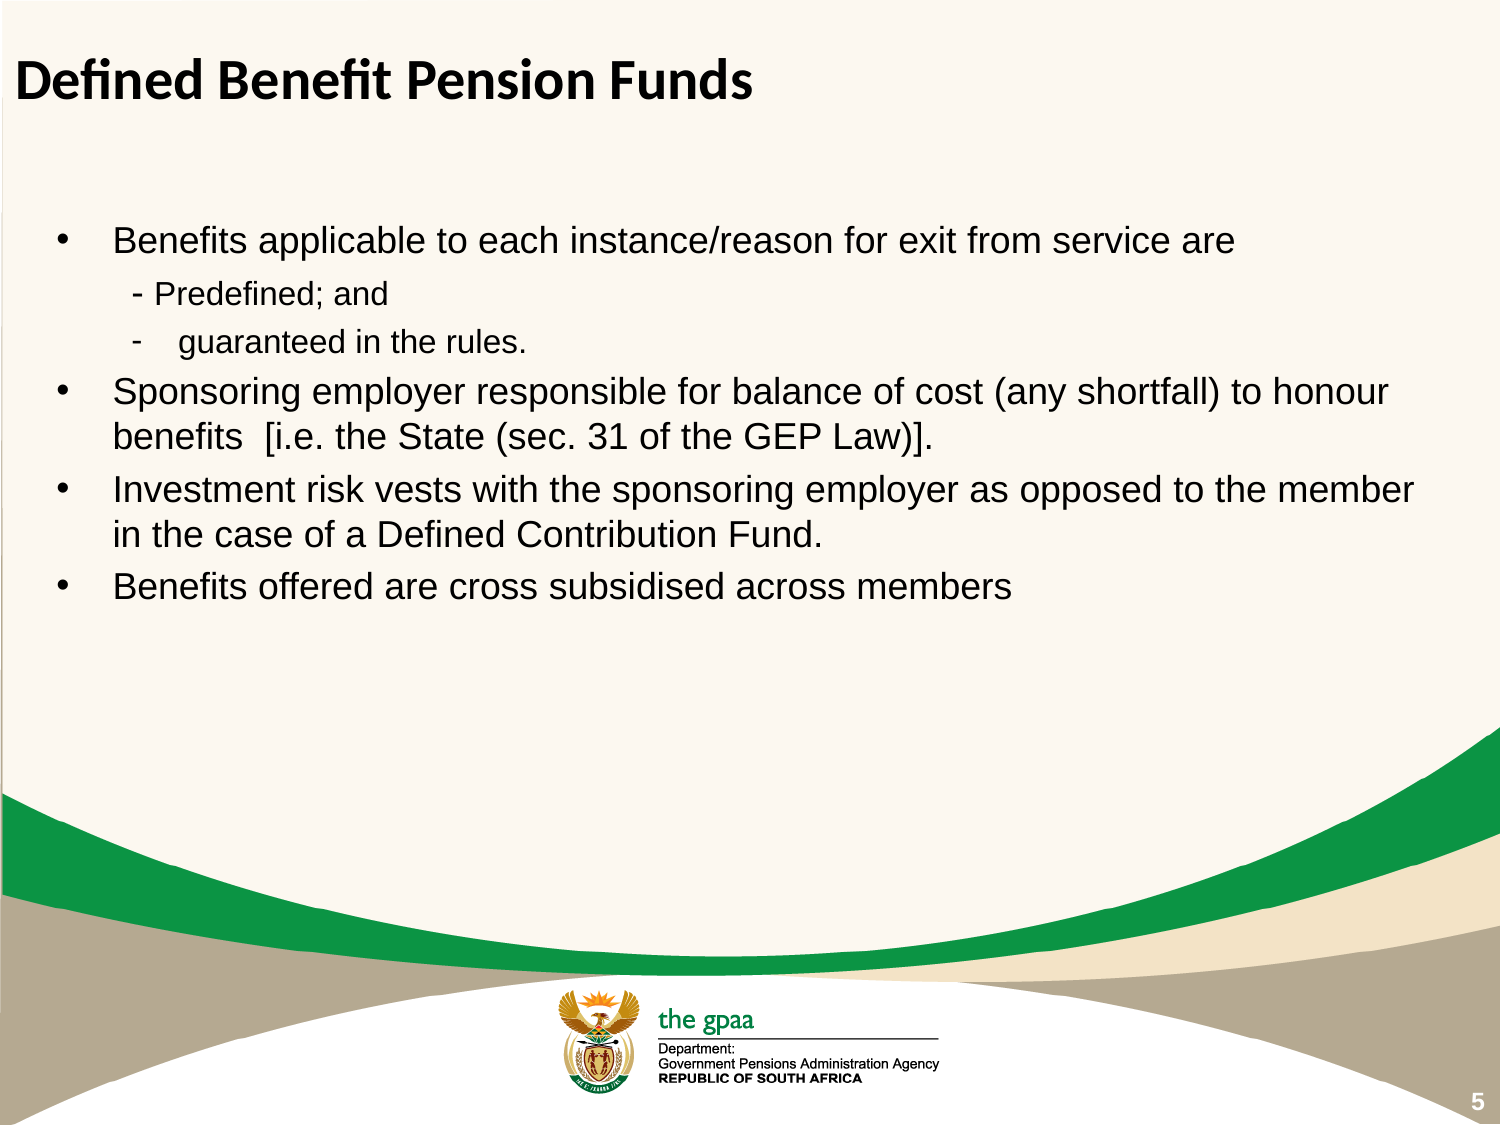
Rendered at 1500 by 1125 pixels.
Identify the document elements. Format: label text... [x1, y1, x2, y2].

title Defined Benefit Pension Funds [0, 0, 1500, 153]
slide_number 5 [1417, 1078, 1500, 1122]
list Benefits applicable to each instance/reason for exit from service are - Predefined; and guaranteed in the rules. Sponsoring employer responsible for balance of cost (any shortfall) to honour benefits [i.e. the State (sec. 31 of the GEP Law)]. Investment risk vests with the sponsoring employer as opposed to the member in the case of a Defined Contribution Fund. Benefits offered are cross subsidised across members [41, 207, 1451, 764]
picture [0, 153, 1500, 1125]
